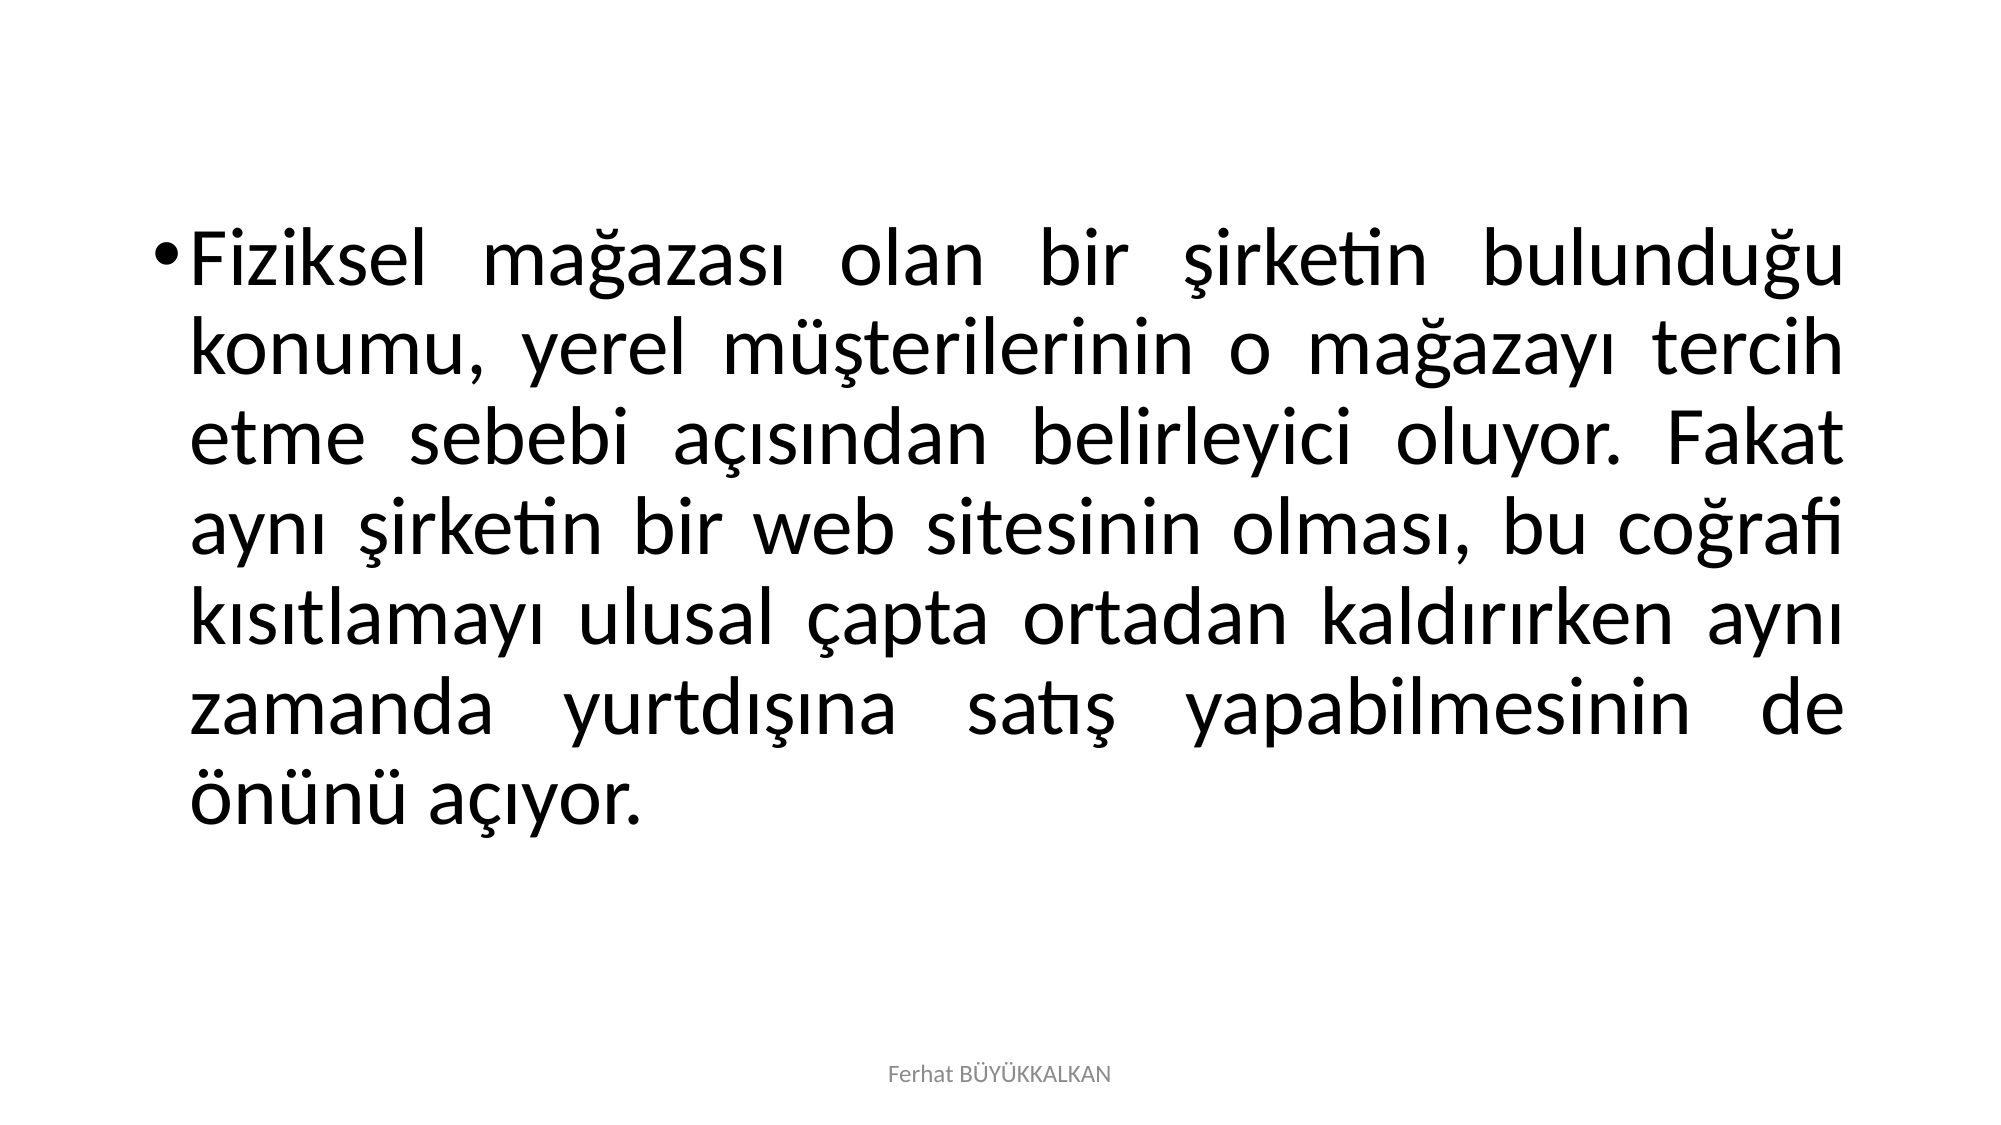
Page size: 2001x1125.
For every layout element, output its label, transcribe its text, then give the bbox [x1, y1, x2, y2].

list Fiziksel mağazası olan bir şirketin bulunduğu konumu, yerel müşterilerinin o mağazayı tercih etme sebebi açısından belirleyici oluyor. Fakat aynı şirketin bir web sitesinin olması, bu coğrafi kısıtlamayı ulusal çapta ortadan kaldırırken aynı zamanda yurtdışına satış yapabilmesinin de önünü açıyor. [137, 205, 1863, 920]
footer Ferhat BÜYÜKKALKAN [662, 1042, 1338, 1103]
